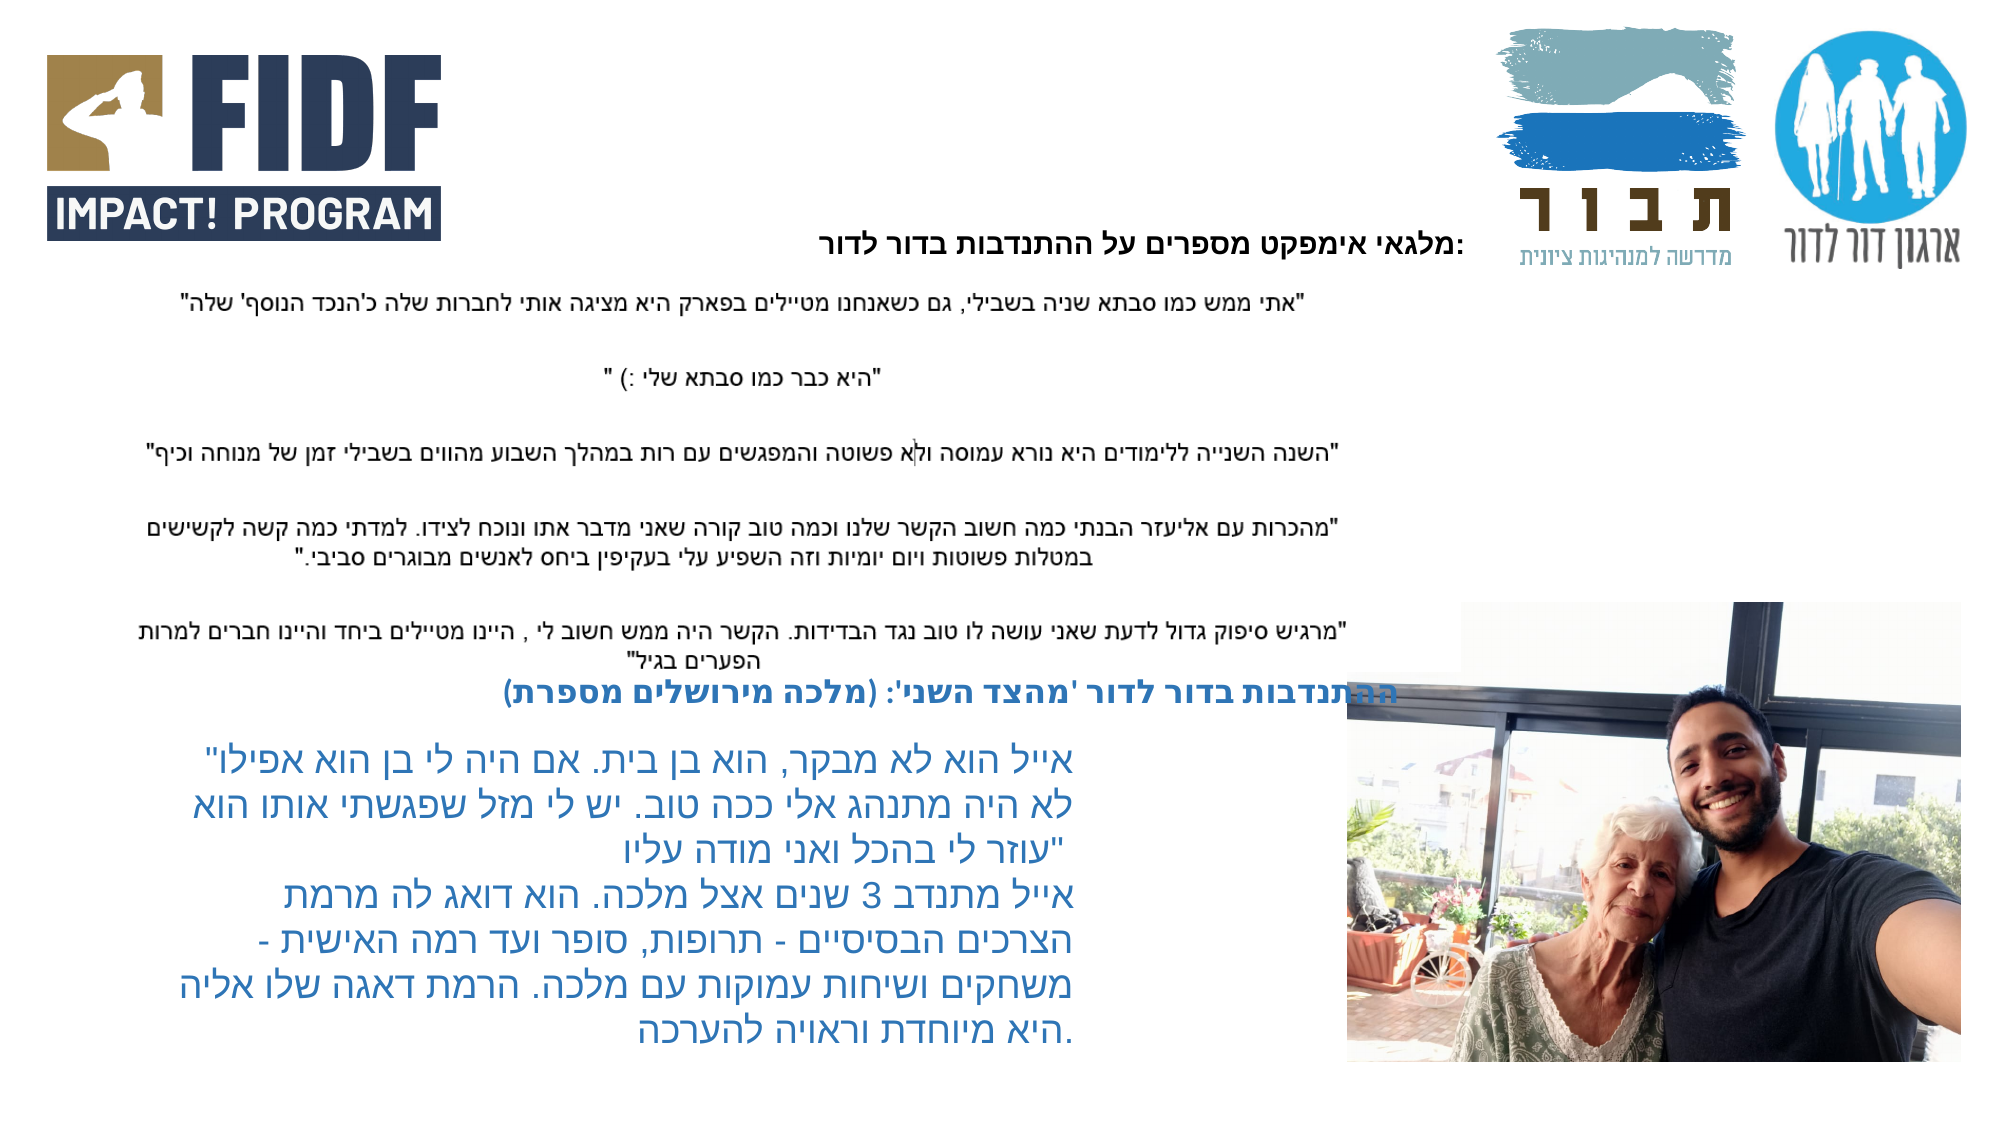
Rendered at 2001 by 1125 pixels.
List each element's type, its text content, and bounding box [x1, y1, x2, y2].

picture [1494, 26, 1747, 269]
picture [68, 274, 1961, 1062]
picture [1769, 26, 1970, 269]
picture [46, 55, 441, 241]
text_box מלגאי אימפקט מספרים על ההתנדבות בדור לדור: [804, 218, 1489, 268]
subtitle ההתנדבות בדור לדור 'מהצד השני': (מלכה מירושלים מספרת) [291, 680, 1342, 789]
text_box "אייל הוא לא מבקר, הוא בן בית. אם היה לי בן הוא אפילו לא היה מתנהג אלי ככה טוב. יש לי מזל שפגשתי אותו הוא עוזר לי בהכל ואני מודה עליו" אייל מתנדב 3 שנים אצל מלכה. הוא דואג לה מרמת הצרכים הבסיסיים - תרופות, סופר ועד רמה האישית - משחקים ושיחות עמוקות עם מלכה. הרמת דאגה שלו אליה היא מיוחדת וראויה להערכה. [143, 728, 1090, 1058]
